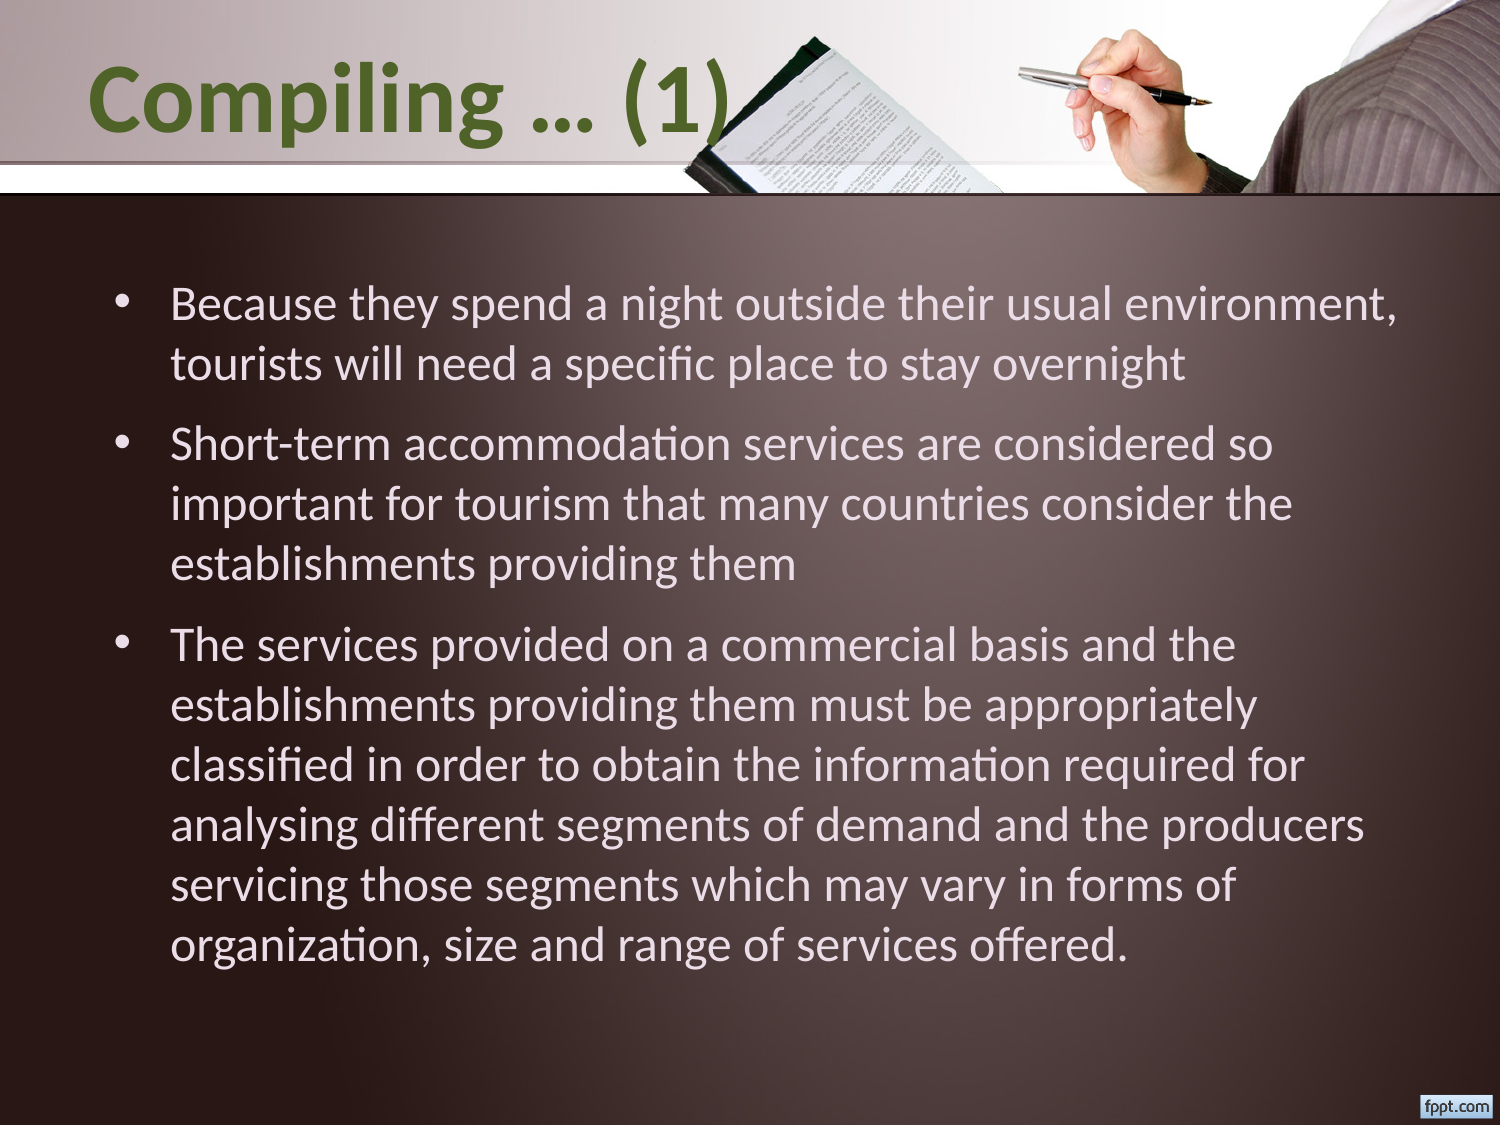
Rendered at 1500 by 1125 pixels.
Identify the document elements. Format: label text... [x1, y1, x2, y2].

picture [0, 0, 1500, 1125]
title Compiling … (1) [73, 0, 1222, 187]
list Because they spend a night outside their usual environment, tourists will need a specific place to stay overnight Short-term accommodation services are considered so important for tourism that many countries consider the establishments providing them The services provided on a commercial basis and the establishments providing them must be appropriately classified in order to obtain the information required for analysing different segments of demand and the producers servicing those segments which may vary in forms of organization, size and range of services offered. [98, 262, 1425, 1064]
